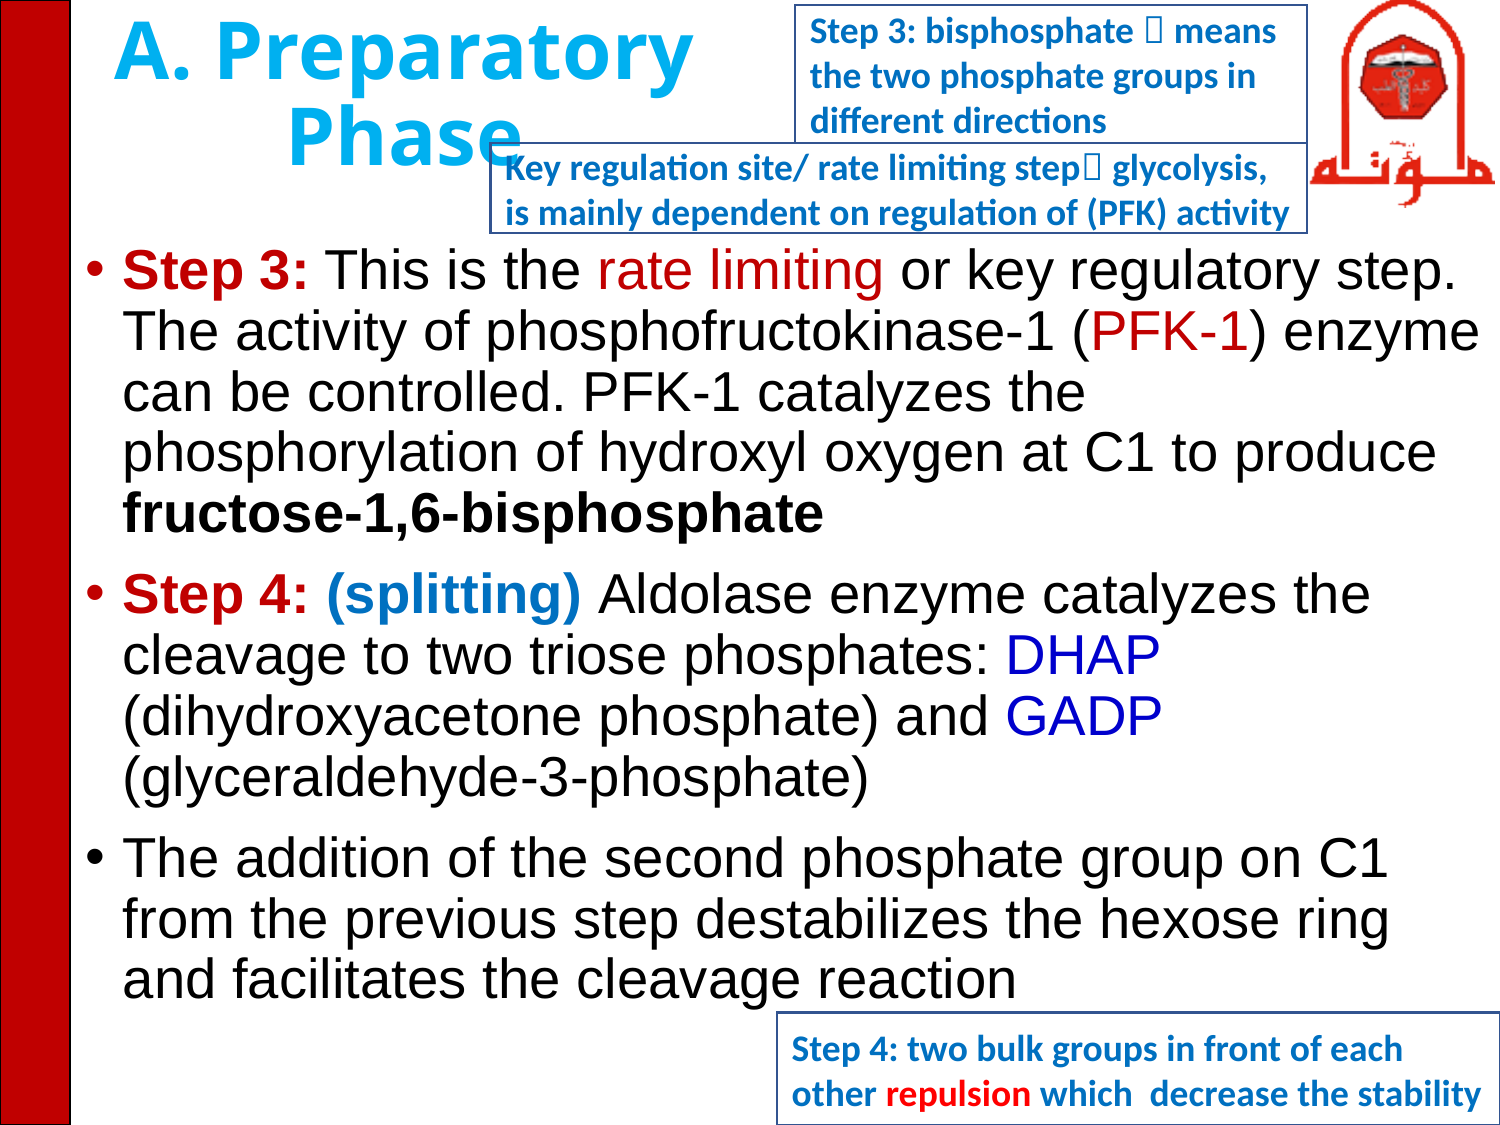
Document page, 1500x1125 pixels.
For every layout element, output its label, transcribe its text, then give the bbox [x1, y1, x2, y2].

text_box Key regulation site/ rate limiting step glycolysis, is mainly dependent on regulation of (PFK) activity [489, 142, 1308, 234]
title A. Preparatory Phase [71, 3, 812, 191]
list Step 3: This is the rate limiting or key regulatory step. The activity of phosphofructokinase-1 (PFK-1) enzyme can be controlled. PFK-1 catalyzes the phosphorylation of hydroxyl oxygen at C1 to produce fructose-1,6-bisphosphate Step 4: (splitting) Aldolase enzyme catalyzes the cleavage to two triose phosphates: DHAP (dihydroxyacetone phosphate) and GADP (glyceraldehyde-3-phosphate) The addition of the second phosphate group on C1 from the previous step destabilizes the hexose ring and facilitates the cleavage reaction [71, 233, 1500, 1044]
text_box [0, 0, 71, 1125]
text_box Step 3: bisphosphate  means the two phosphate groups in different directions [794, 4, 1306, 142]
text_box Step 4: two bulk groups in front of each other repulsion which decrease the stability [776, 1011, 1500, 1125]
picture [1306, 0, 1495, 208]
